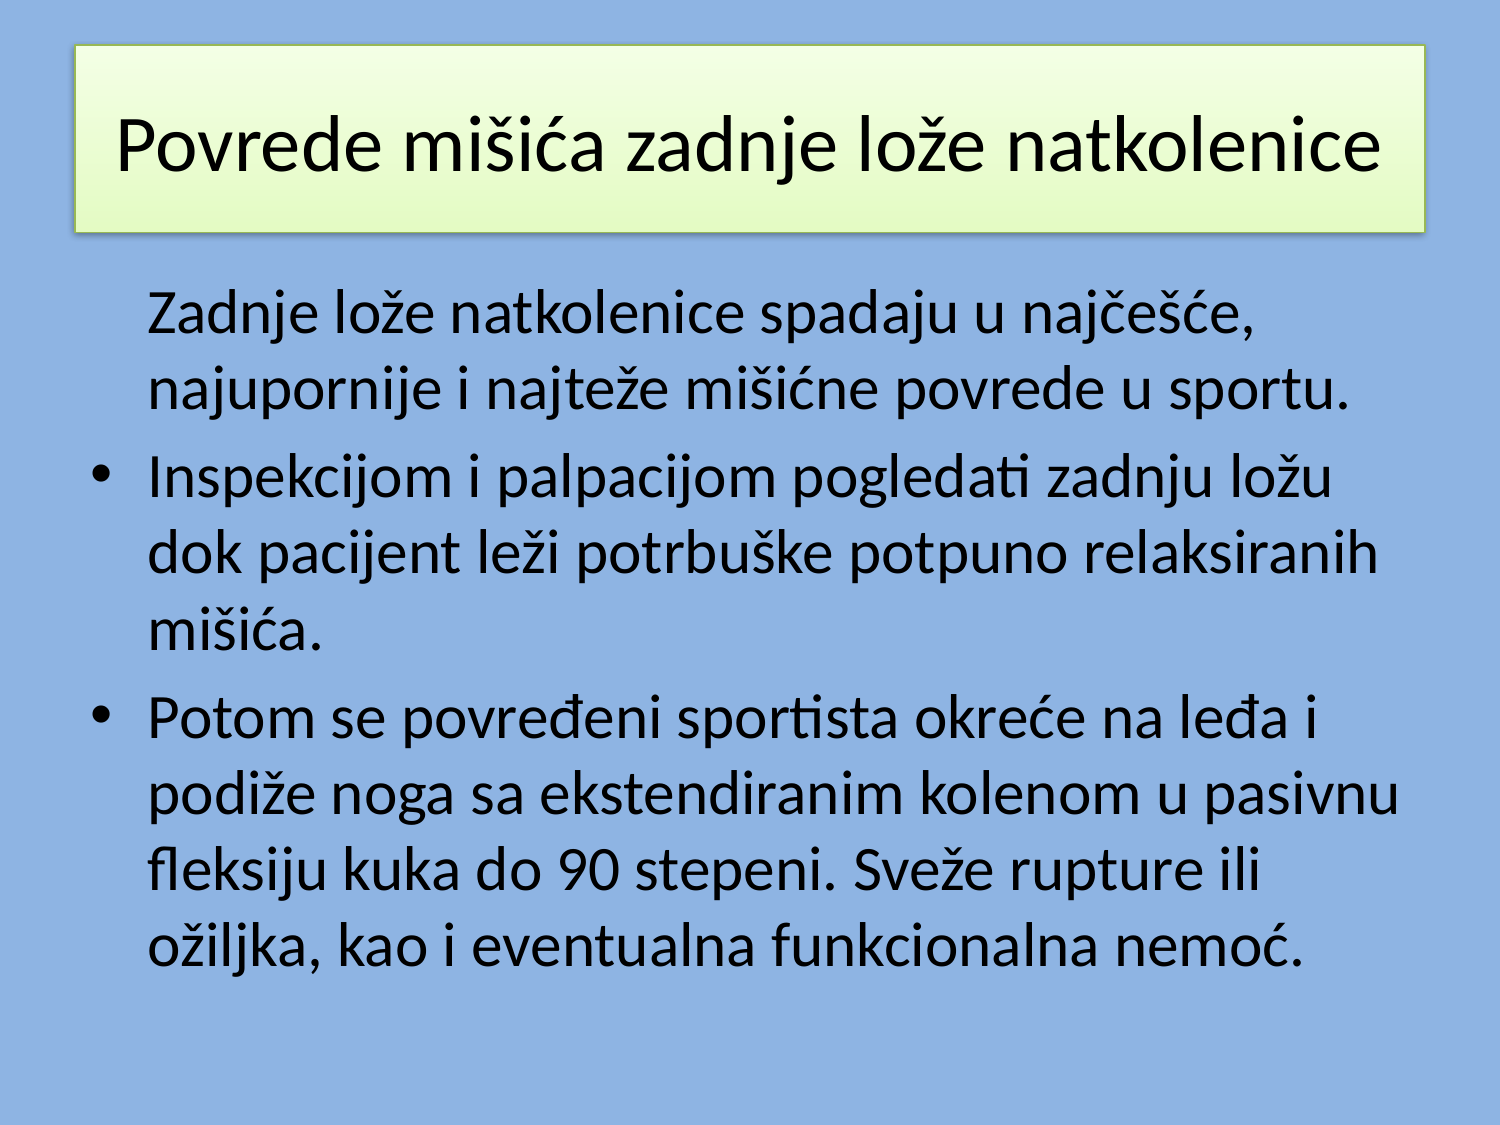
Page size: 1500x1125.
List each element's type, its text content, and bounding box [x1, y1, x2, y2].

title Povrede mišića zadnje lože natkolenice [74, 44, 1426, 233]
list Zadnje lože natkolenice spadaju u najčešće, najupornije i najteže mišićne povrede u sportu. Inspekcijom i palpacijom pogledati zadnju ložu dok pacijent leži potrbuške potpuno relaksiranih mišića. Potom se povređeni sportista okreće na leđa i podiže noga sa ekstendiranim kolenom u pasivnu fleksiju kuka do 90 stepeni. Sveže rupture ili ožiljka, kao i eventualna funkcionalna nemoć. [75, 262, 1425, 1005]
